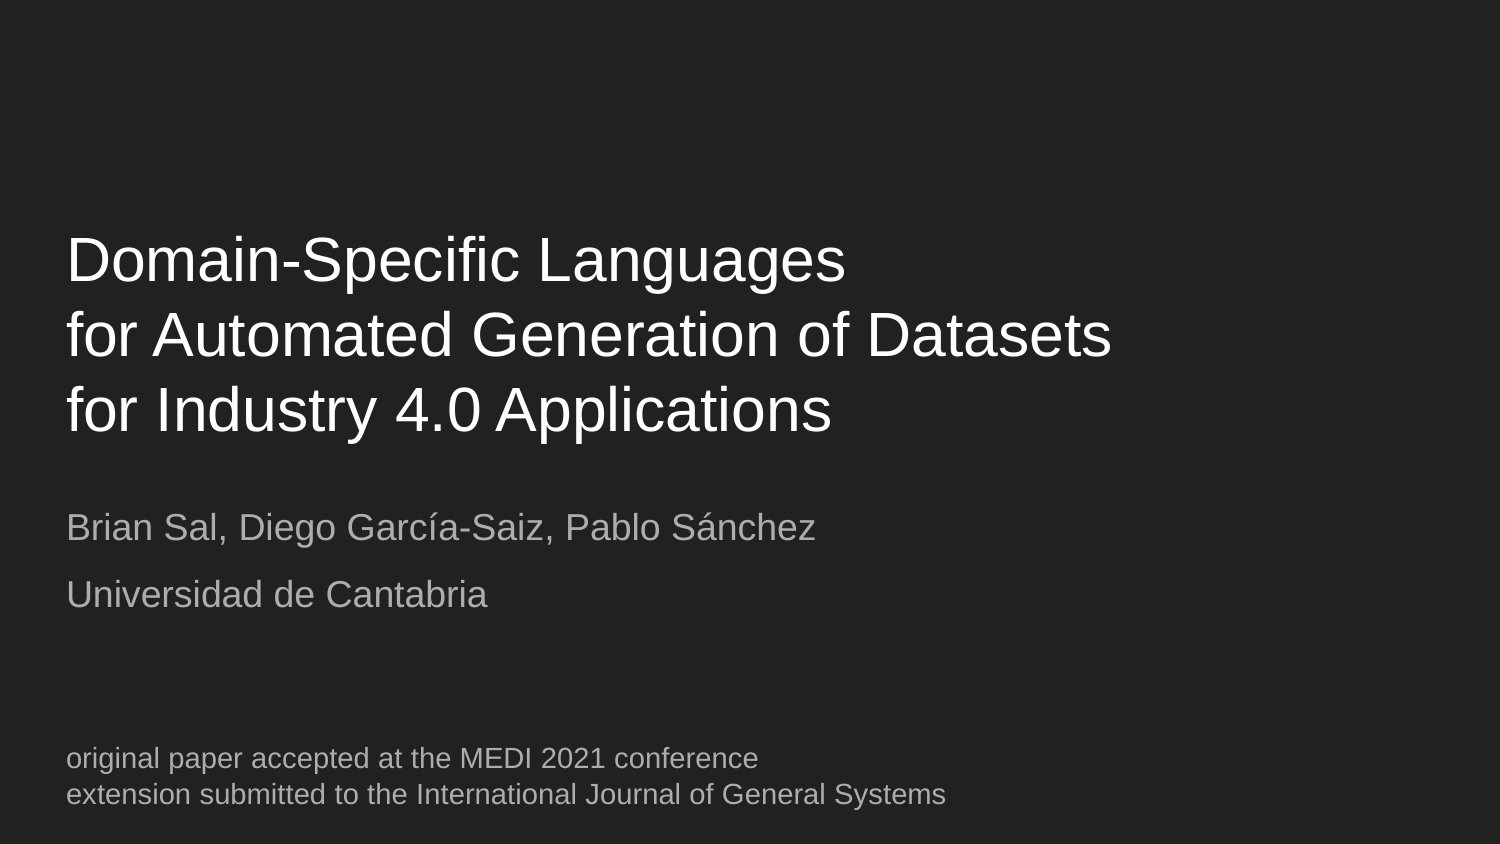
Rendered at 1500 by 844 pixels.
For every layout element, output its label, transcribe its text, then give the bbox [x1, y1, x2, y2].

subtitle Brian Sal, Diego García-Saiz, Pablo Sánchez Universidad de Cantabria [51, 464, 1449, 595]
title Domain-Specific Languages for Automated Generation of Datasets for Industry 4.0 Applications [51, 122, 1449, 459]
subtitle original paper accepted at the MEDI 2021 conference extension submitted to the International Journal of General Systems [51, 694, 1449, 825]
